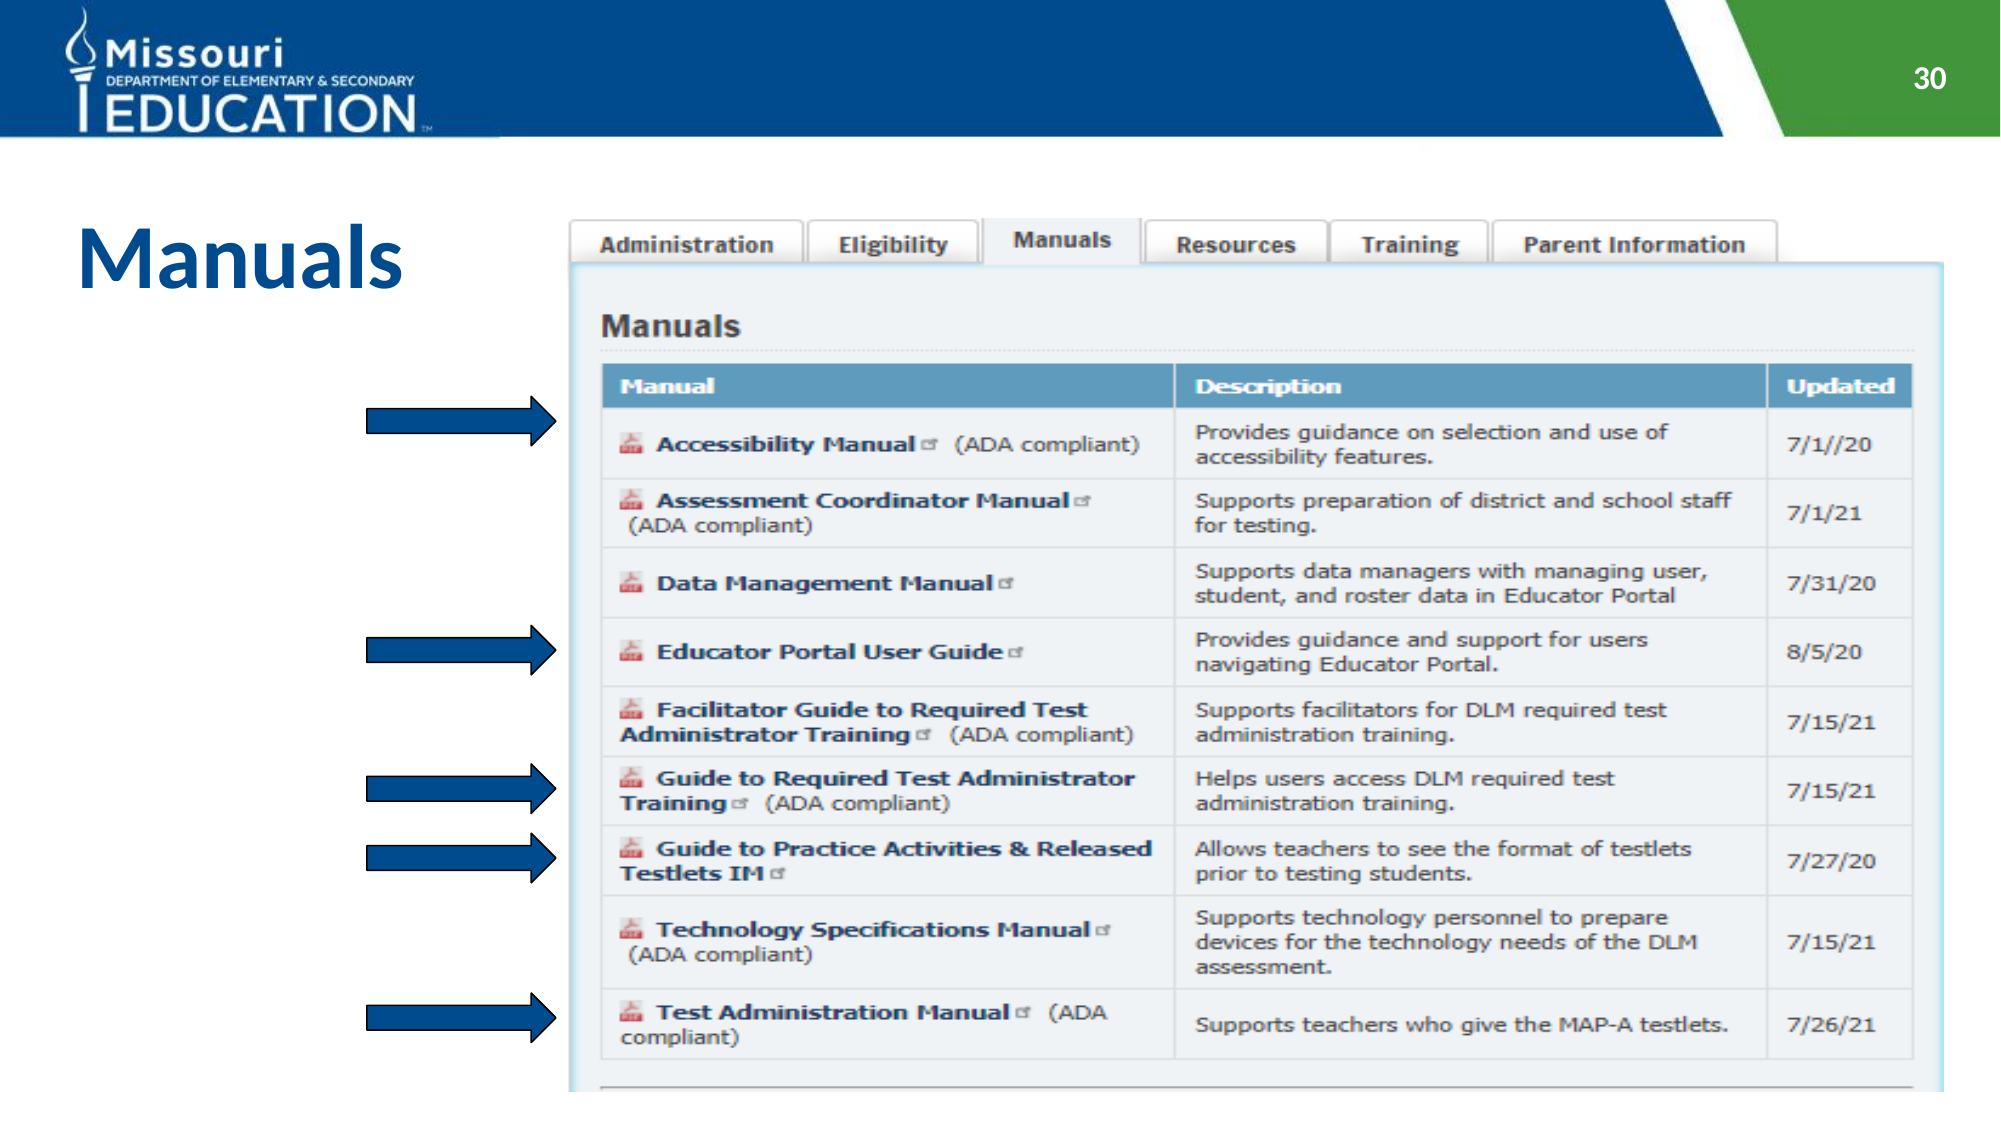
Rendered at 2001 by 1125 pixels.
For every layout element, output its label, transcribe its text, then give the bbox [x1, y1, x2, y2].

text_box [531, 440, 538, 446]
text_box [91, 237, 566, 440]
picture [0, 0, 2001, 1125]
text_box [366, 833, 556, 883]
slide_number 30 [1800, 45, 1967, 106]
text_box Manuals [56, 177, 500, 328]
text_box [366, 993, 556, 1043]
text_box [366, 763, 556, 814]
text_box [366, 625, 556, 675]
